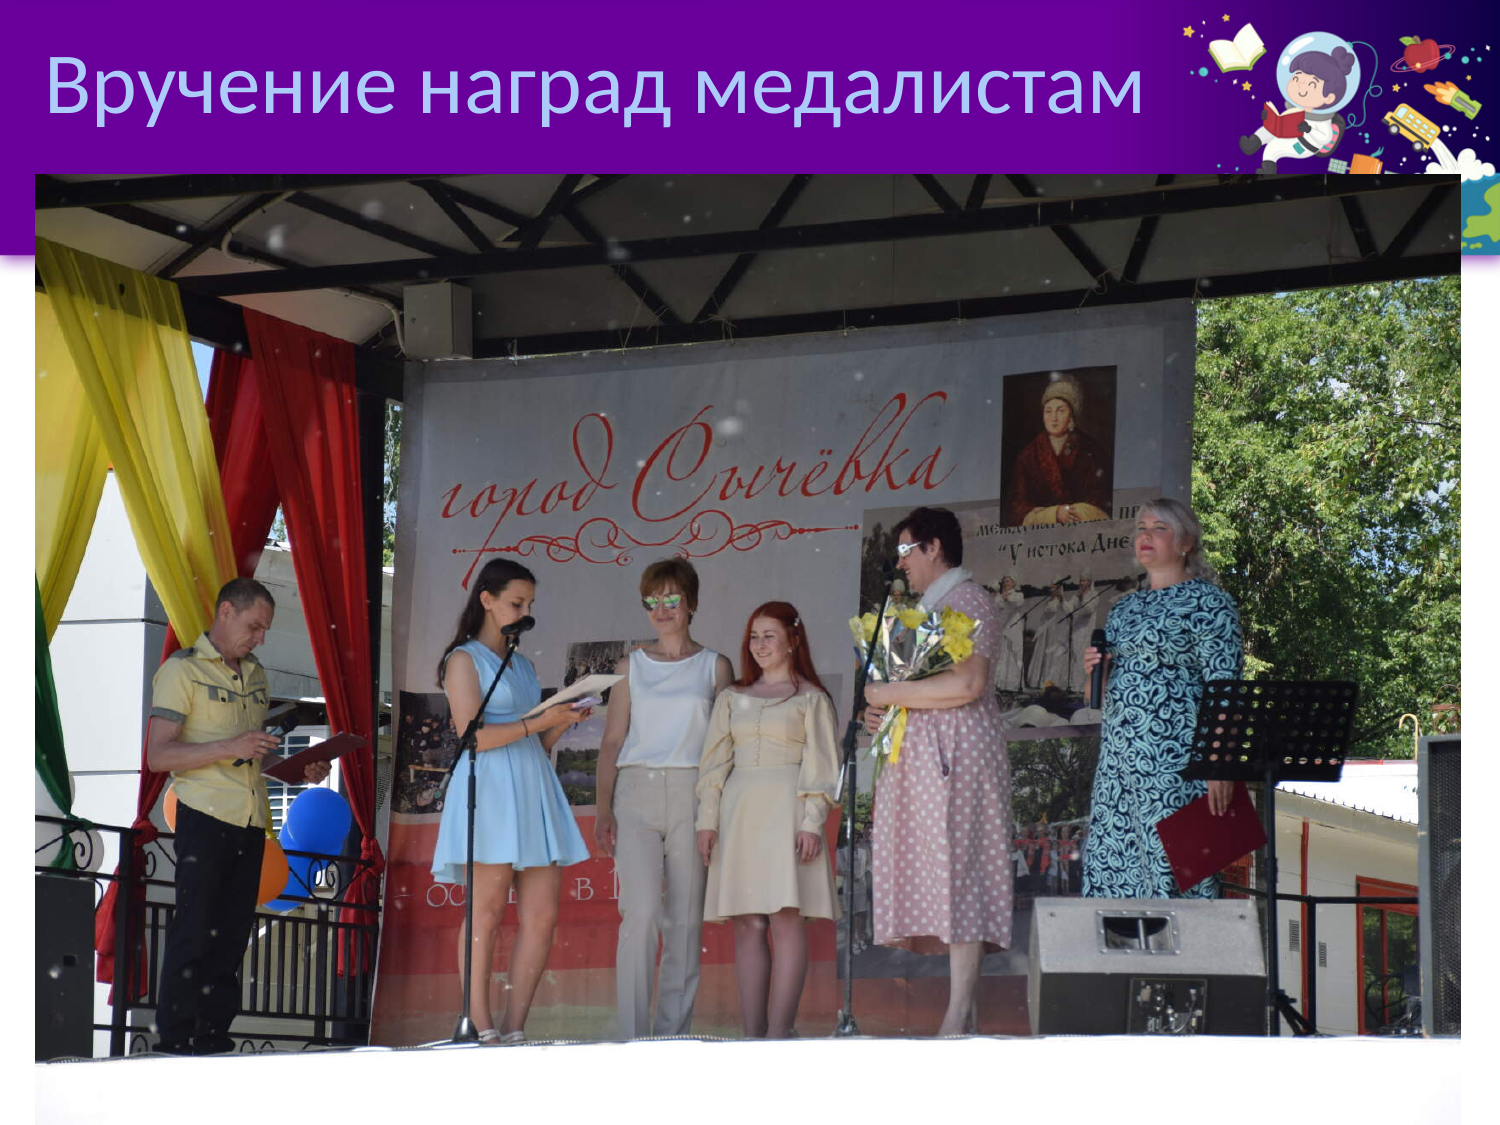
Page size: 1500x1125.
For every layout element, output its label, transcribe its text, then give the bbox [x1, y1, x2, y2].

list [34, 174, 1461, 1125]
title Вручение наград медалистам [29, 5, 1164, 153]
picture [0, 0, 1500, 1125]
